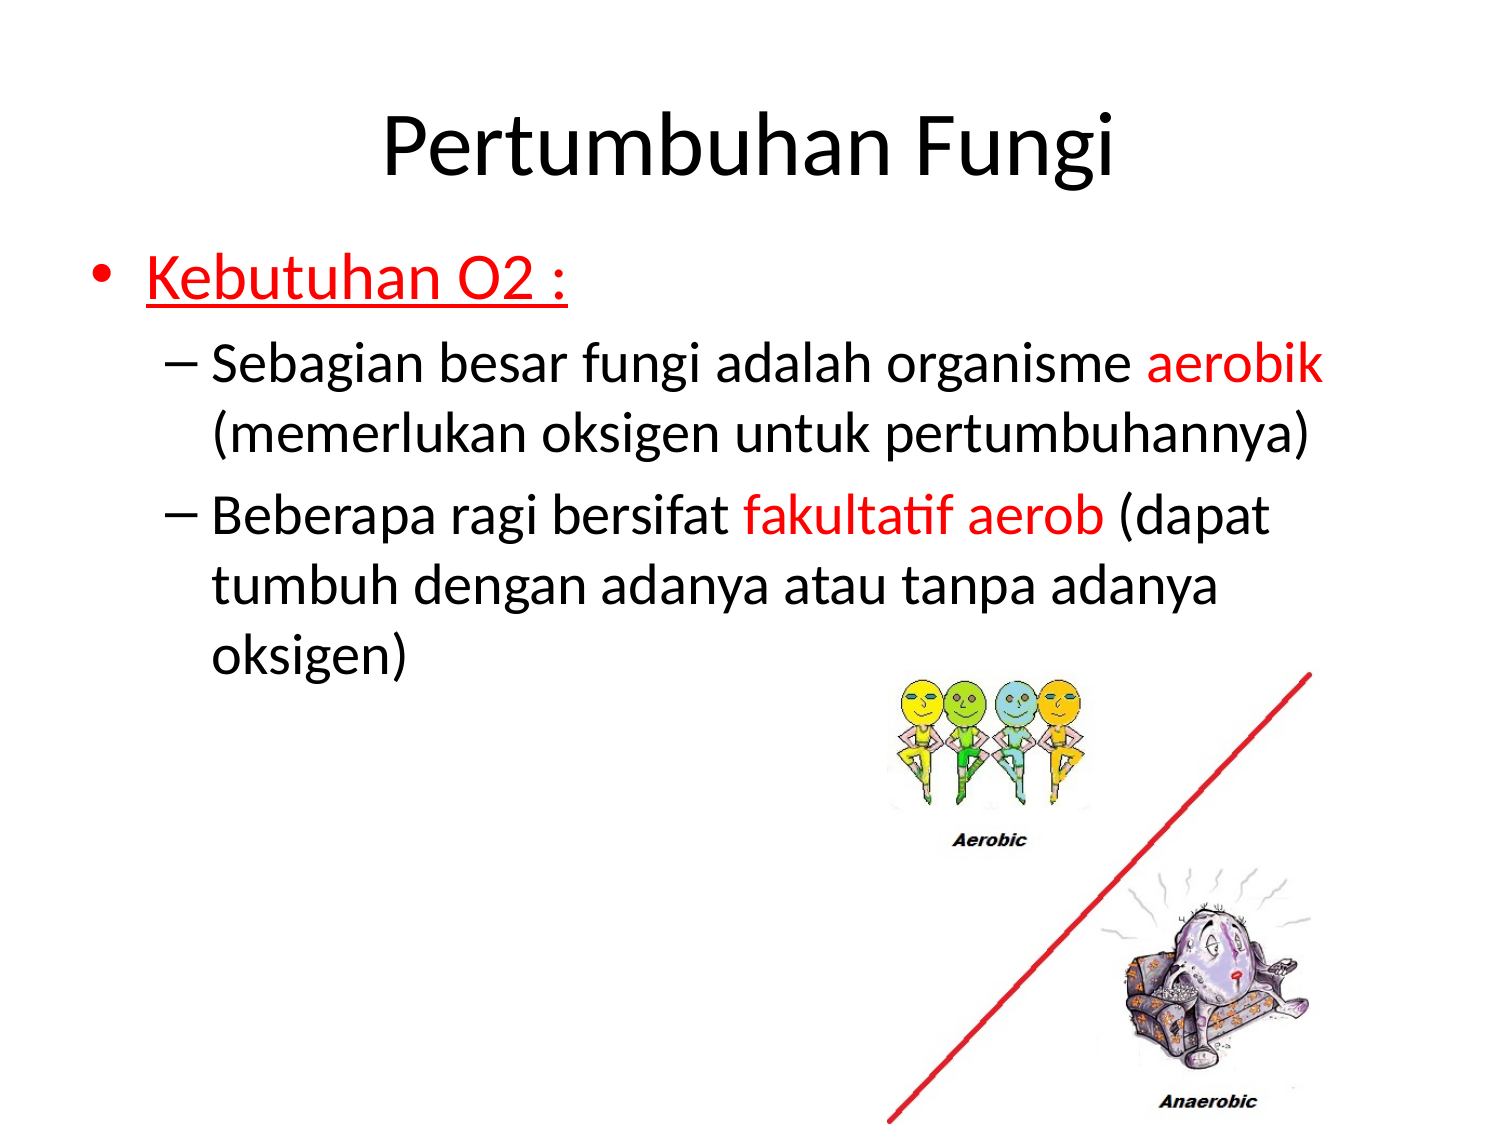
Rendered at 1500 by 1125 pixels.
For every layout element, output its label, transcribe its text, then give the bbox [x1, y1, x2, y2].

list Kebutuhan O2 : Sebagian besar fungi adalah organisme aerobik (memerlukan oksigen untuk pertumbuhannya) Beberapa ragi bersifat fakultatif aerob (dapat tumbuh dengan adanya atau tanpa adanya oksigen) [75, 224, 1425, 968]
picture [887, 669, 1325, 1125]
title Pertumbuhan Fungi [75, 45, 1425, 224]
